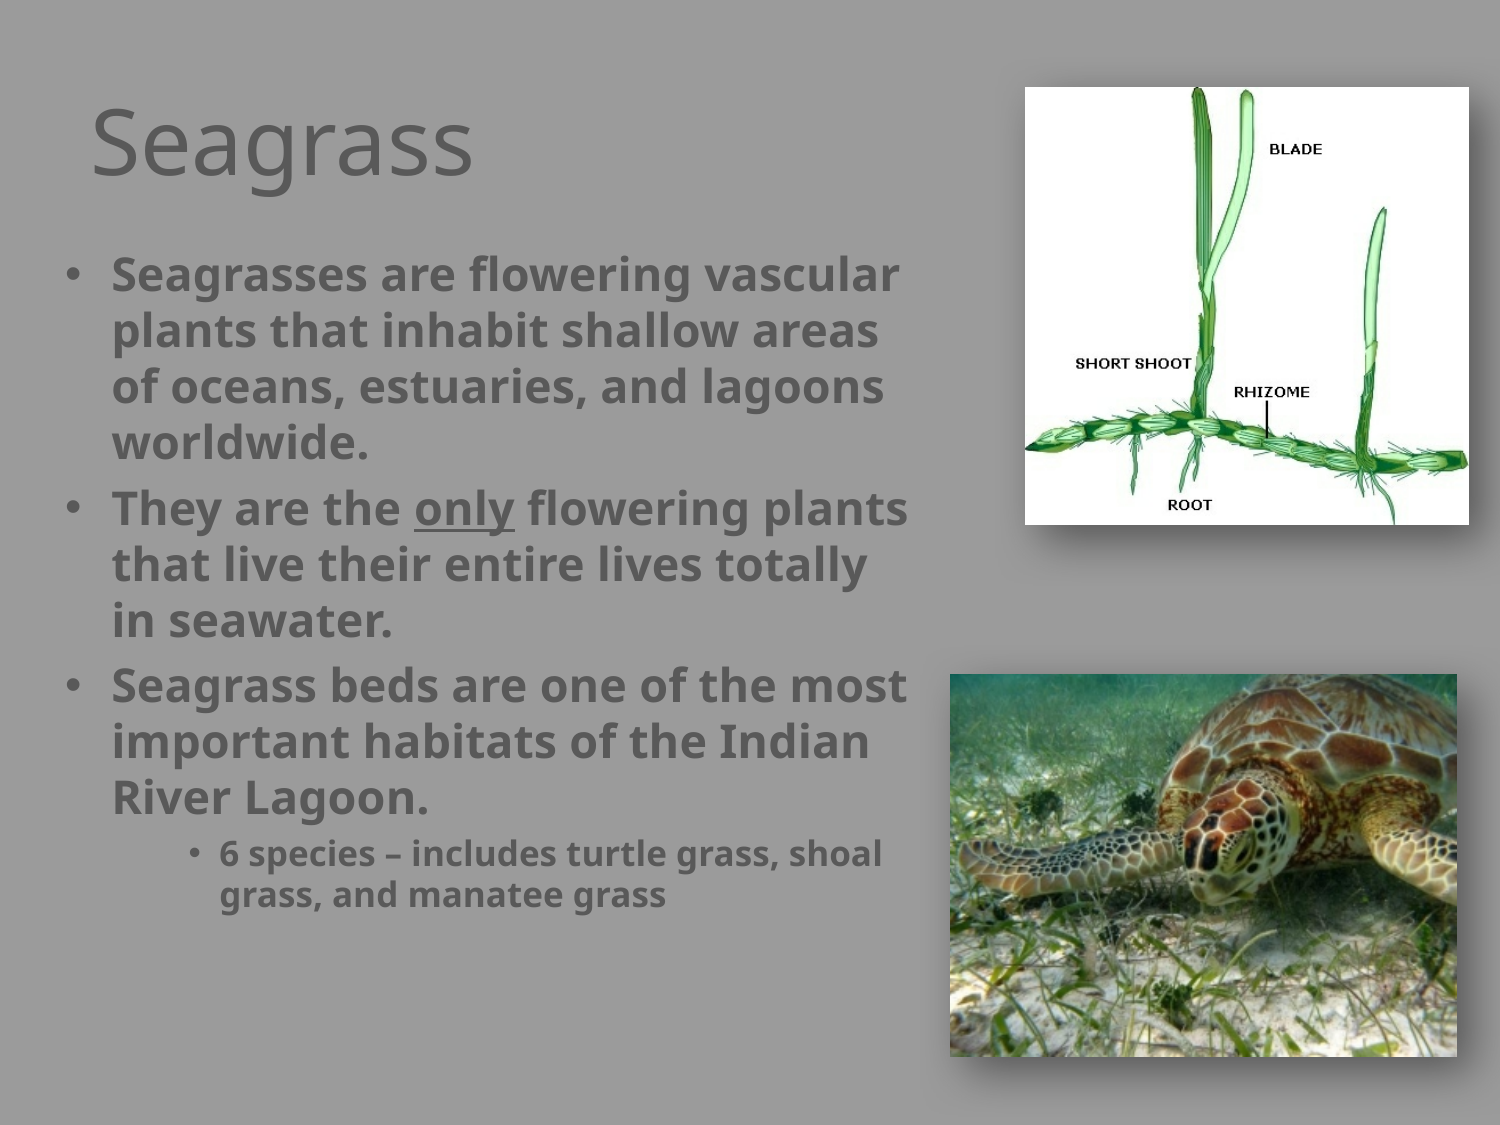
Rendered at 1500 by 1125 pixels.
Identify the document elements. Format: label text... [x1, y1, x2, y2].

list Seagrasses are flowering vascular plants that inhabit shallow areas of oceans, estuaries, and lagoons worldwide. They are the only flowering plants that live their entire lives totally in seawater. Seagrass beds are one of the most important habitats of the Indian River Lagoon. 6 species – includes turtle grass, shoal grass, and manatee grass [50, 237, 925, 980]
title Seagrass [75, 45, 1425, 233]
picture [1024, 87, 1469, 526]
picture [949, 674, 1457, 1057]
